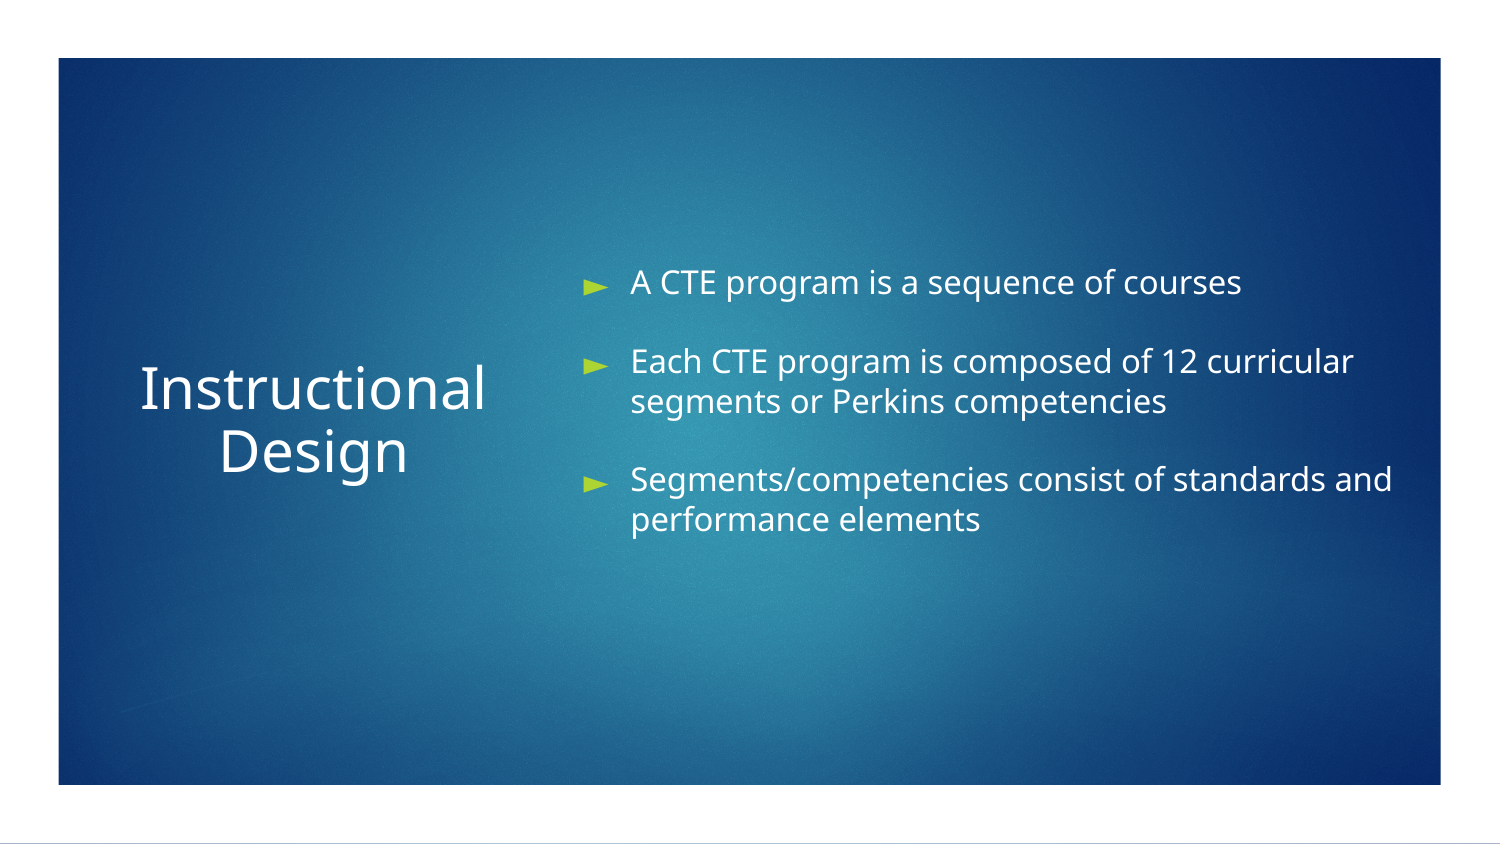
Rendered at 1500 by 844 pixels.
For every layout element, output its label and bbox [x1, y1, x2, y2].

text_box [0, 0, 1500, 844]
